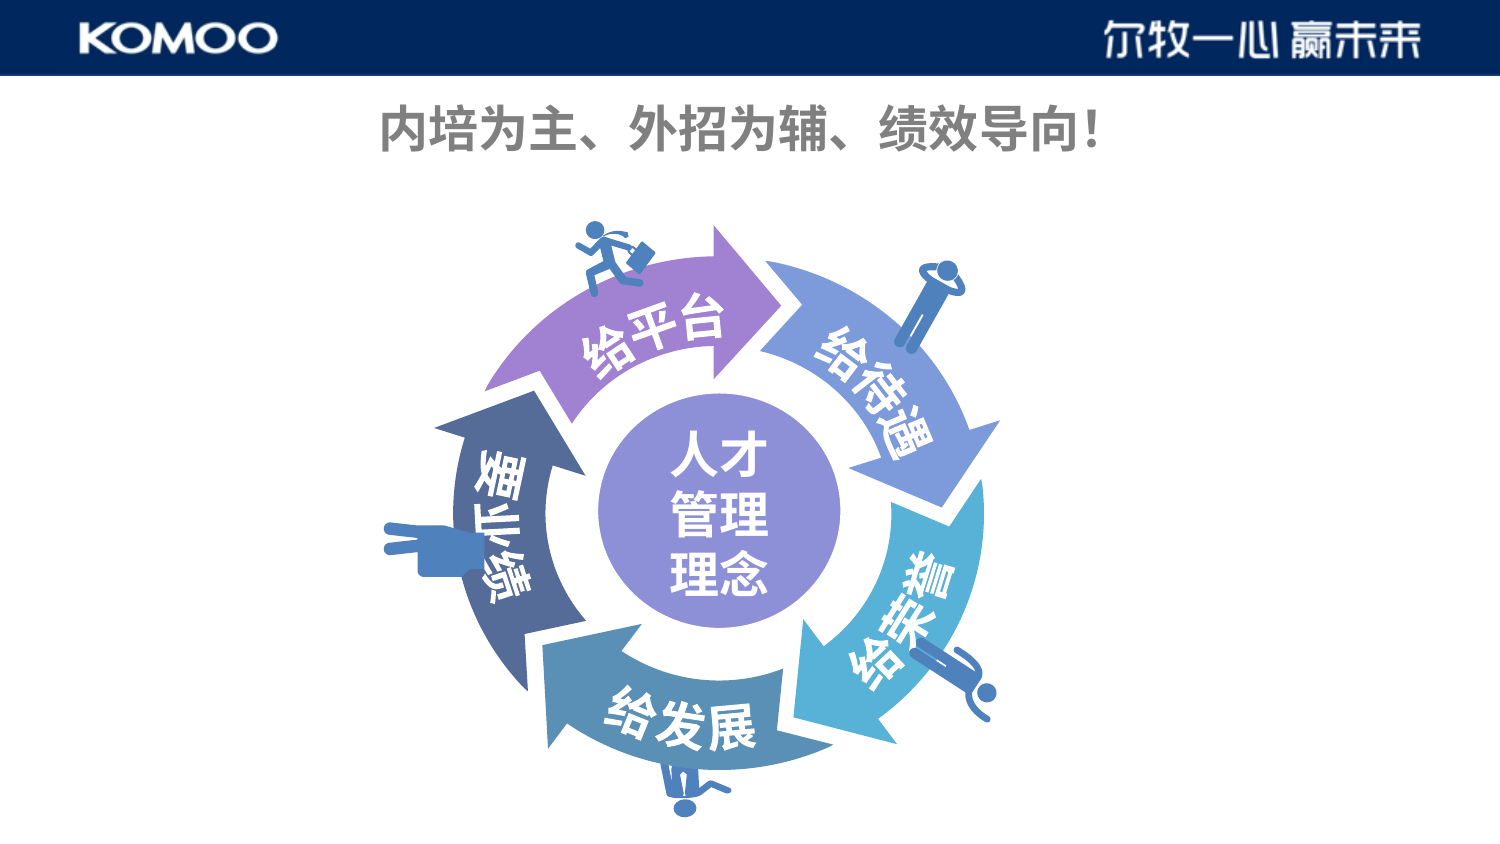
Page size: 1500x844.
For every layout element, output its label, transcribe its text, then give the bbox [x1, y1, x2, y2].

picture [0, 0, 1500, 76]
text_box 内培为主、外招为辅、绩效导向！ [218, 90, 1289, 165]
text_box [383, 220, 1011, 817]
